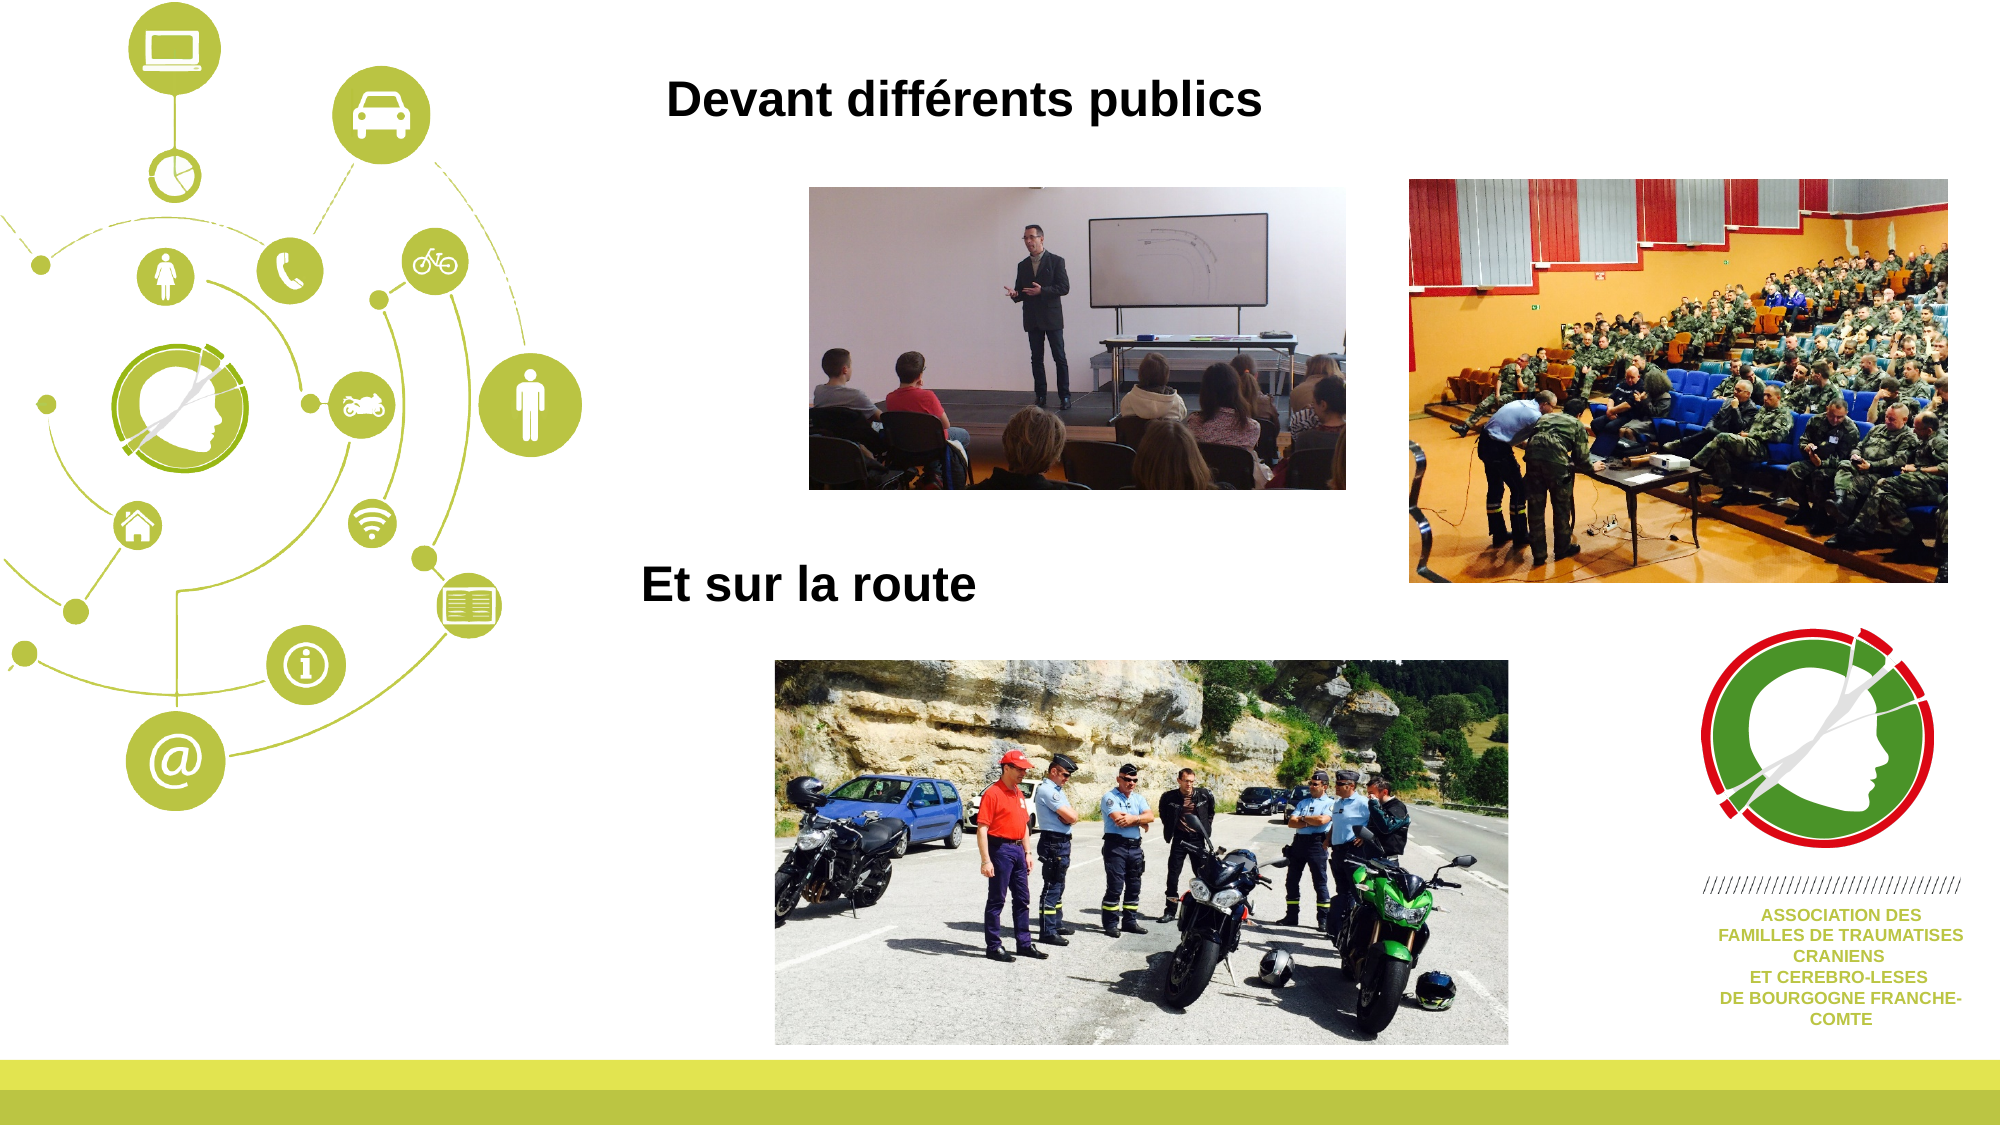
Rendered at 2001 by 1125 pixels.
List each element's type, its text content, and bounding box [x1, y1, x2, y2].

subtitle ASSOCIATION DES FAMILLES DE TRAUMATISES CRANIENS ET CEREBRO-LESES DE BOURGOGNE FRANCHE-COMTE [1702, 896, 1981, 1038]
text_box [0, 1089, 2000, 1125]
picture [1701, 628, 1934, 848]
picture [1409, 179, 1948, 584]
text_box [0, 1059, 2000, 1089]
picture [809, 187, 1346, 490]
picture [774, 660, 1509, 1045]
picture [1702, 876, 1961, 894]
picture [0, 2, 582, 811]
text_box Et sur la route [582, 543, 1483, 619]
text_box Devant différents publics [582, 58, 1639, 134]
